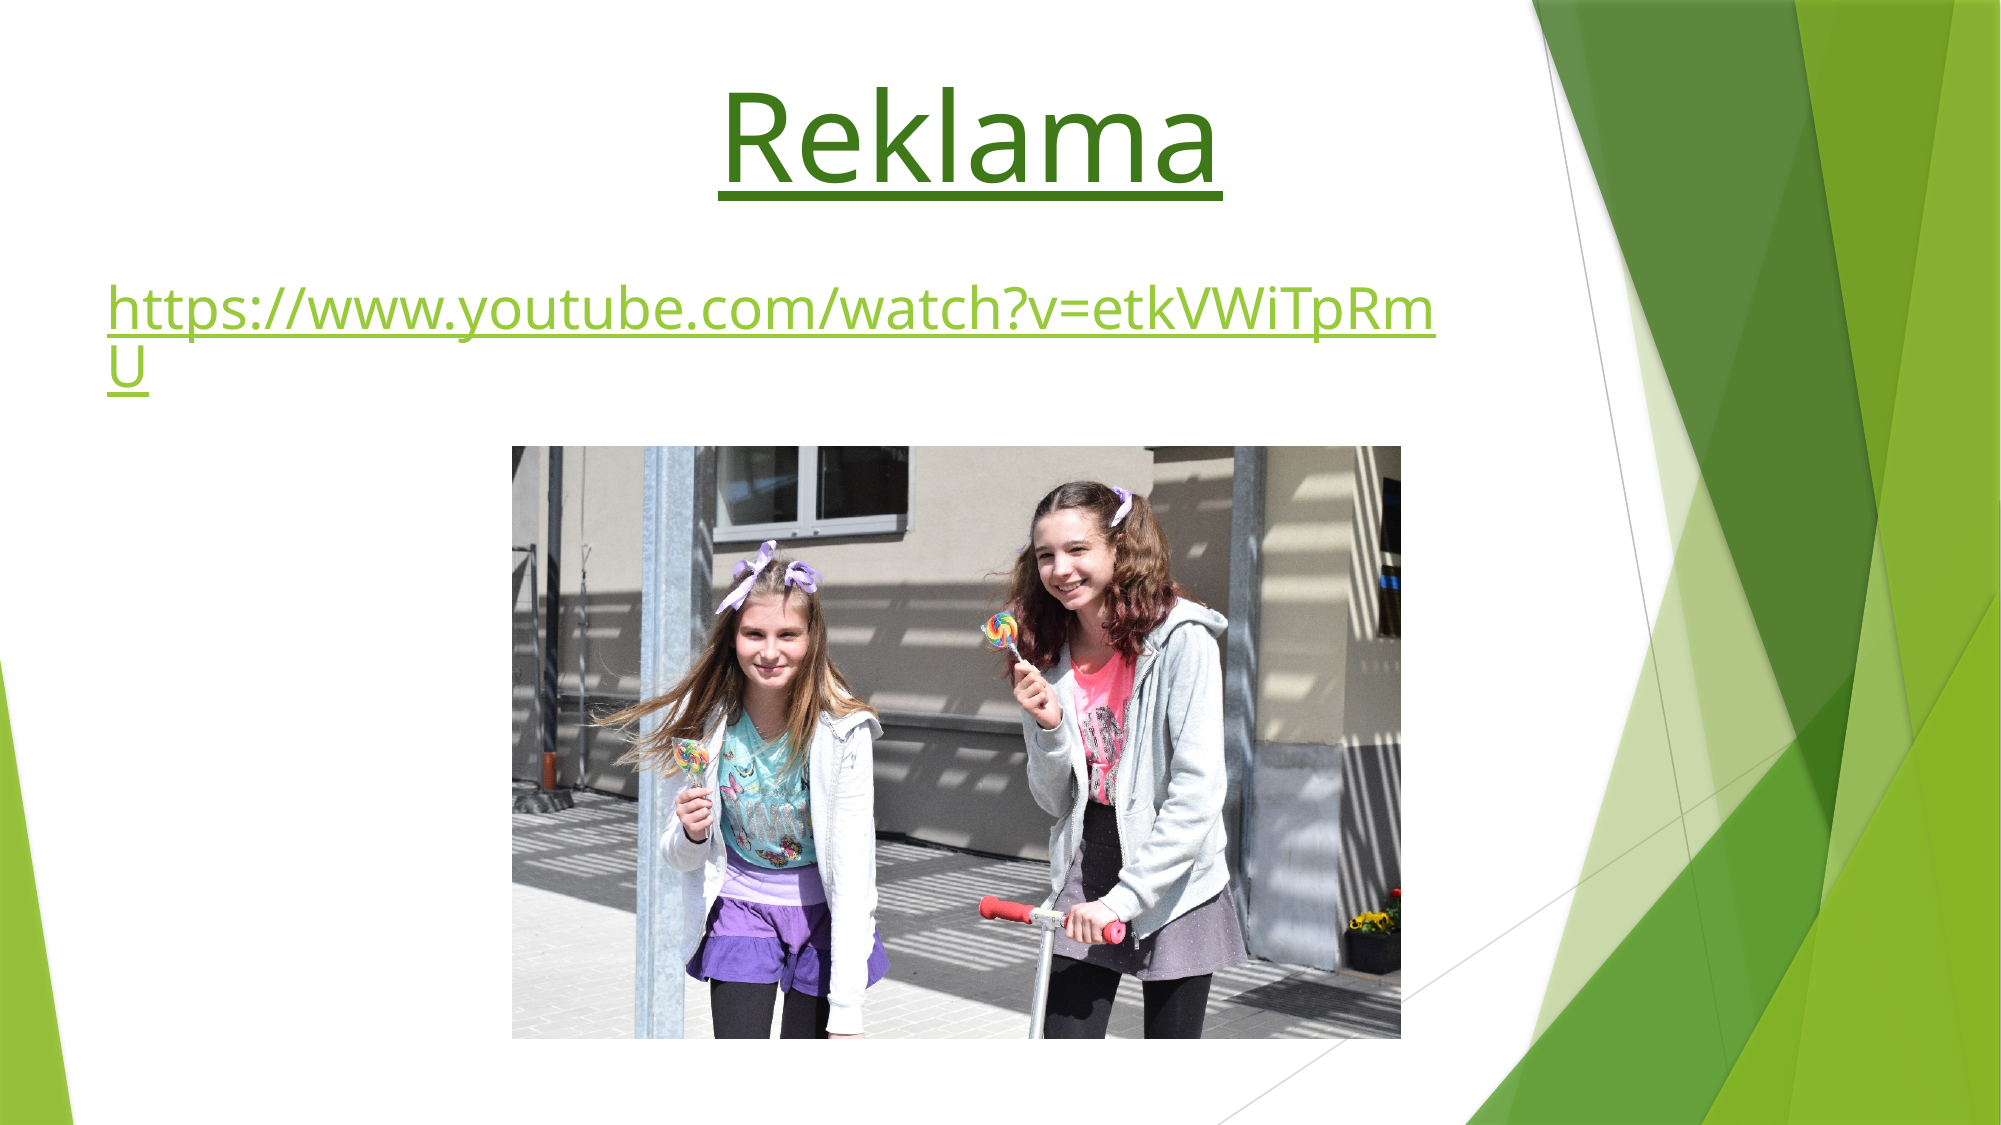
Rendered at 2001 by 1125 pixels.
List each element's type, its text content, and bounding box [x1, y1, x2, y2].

picture [512, 445, 1401, 1039]
text_box https://www.youtube.com/watch?v=etkVWiTpRmU [92, 263, 1477, 358]
title Reklama [664, 49, 1276, 231]
